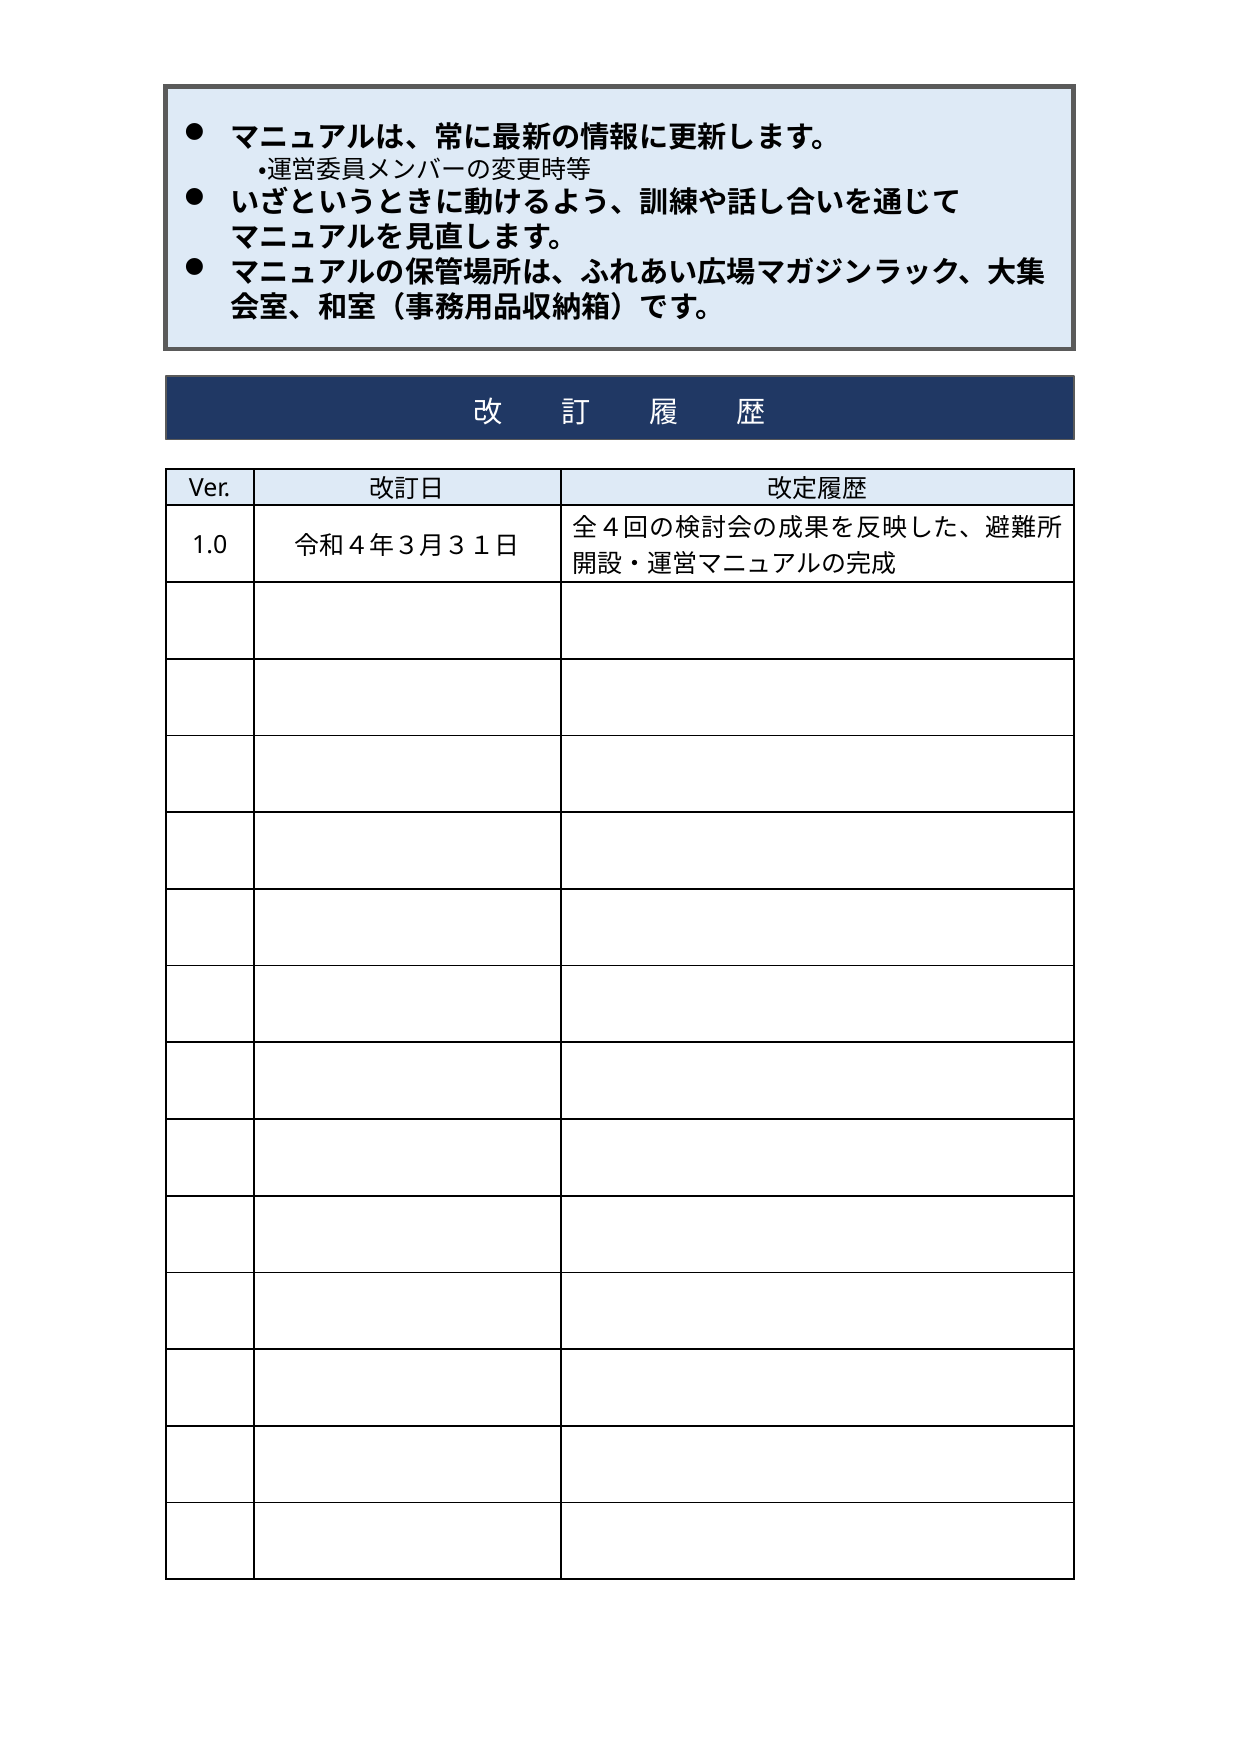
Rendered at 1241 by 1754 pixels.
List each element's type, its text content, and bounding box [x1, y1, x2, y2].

table_cell [167, 1427, 253, 1502]
table_cell [255, 1273, 560, 1348]
table_cell [167, 813, 253, 888]
text_box 改訂履歴 [166, 376, 1074, 440]
table_cell 1.0 [197, 506, 253, 581]
table_cell [167, 1120, 253, 1195]
text_box [165, 465, 197, 626]
table_cell 全４回の検討会の成果を反映した、避難所開設・運営マニュアルの完成 [562, 506, 1073, 581]
table_cell [167, 1273, 253, 1348]
table_header Ver. [197, 470, 253, 504]
table_cell [562, 736, 1073, 811]
table_cell 令和４年３月３１日 [255, 506, 560, 581]
table_cell [255, 1043, 560, 1118]
table_header 改訂日 [255, 470, 560, 504]
table_cell [562, 890, 1073, 965]
table_cell [562, 1273, 1073, 1348]
table_cell [562, 966, 1073, 1041]
table_cell [562, 1427, 1073, 1502]
table_cell [167, 966, 253, 1041]
table_cell [255, 660, 560, 735]
table_cell [255, 1350, 560, 1425]
table_cell [255, 1197, 560, 1272]
table_cell [167, 890, 253, 965]
table_cell [562, 1120, 1073, 1195]
table_cell [562, 1197, 1073, 1272]
table_cell [167, 660, 253, 735]
table_cell [255, 583, 560, 658]
table_cell [167, 1043, 253, 1118]
table_cell [562, 1043, 1073, 1118]
table_cell [255, 1427, 560, 1502]
text_box マニュアルは、常に最新の情報に更新します。 ・運営委員メンバーの変更時等 いざというときに動けるよう、訓練や話し合いを通じて マニュアルを見直します。 マニュアルの保管場所は、ふれあい広場マガジンラック、大集会室、和室（事務用品収納箱）です。 [165, 86, 1074, 349]
table_cell [167, 1503, 253, 1578]
table_cell [167, 1350, 253, 1425]
table_cell [255, 890, 560, 965]
table_cell [562, 813, 1073, 888]
table_cell [167, 583, 253, 658]
table_cell [255, 736, 560, 811]
table_cell [562, 1503, 1073, 1578]
table_header 改定履歴 [562, 470, 1073, 504]
table_cell [255, 813, 560, 888]
table_cell [255, 966, 560, 1041]
table_cell [167, 736, 253, 811]
table_cell [255, 1120, 560, 1195]
table_cell [562, 660, 1073, 735]
table_cell [255, 1503, 560, 1578]
table_cell [562, 583, 1073, 658]
table_cell [562, 1350, 1073, 1425]
table_cell [167, 1197, 253, 1272]
